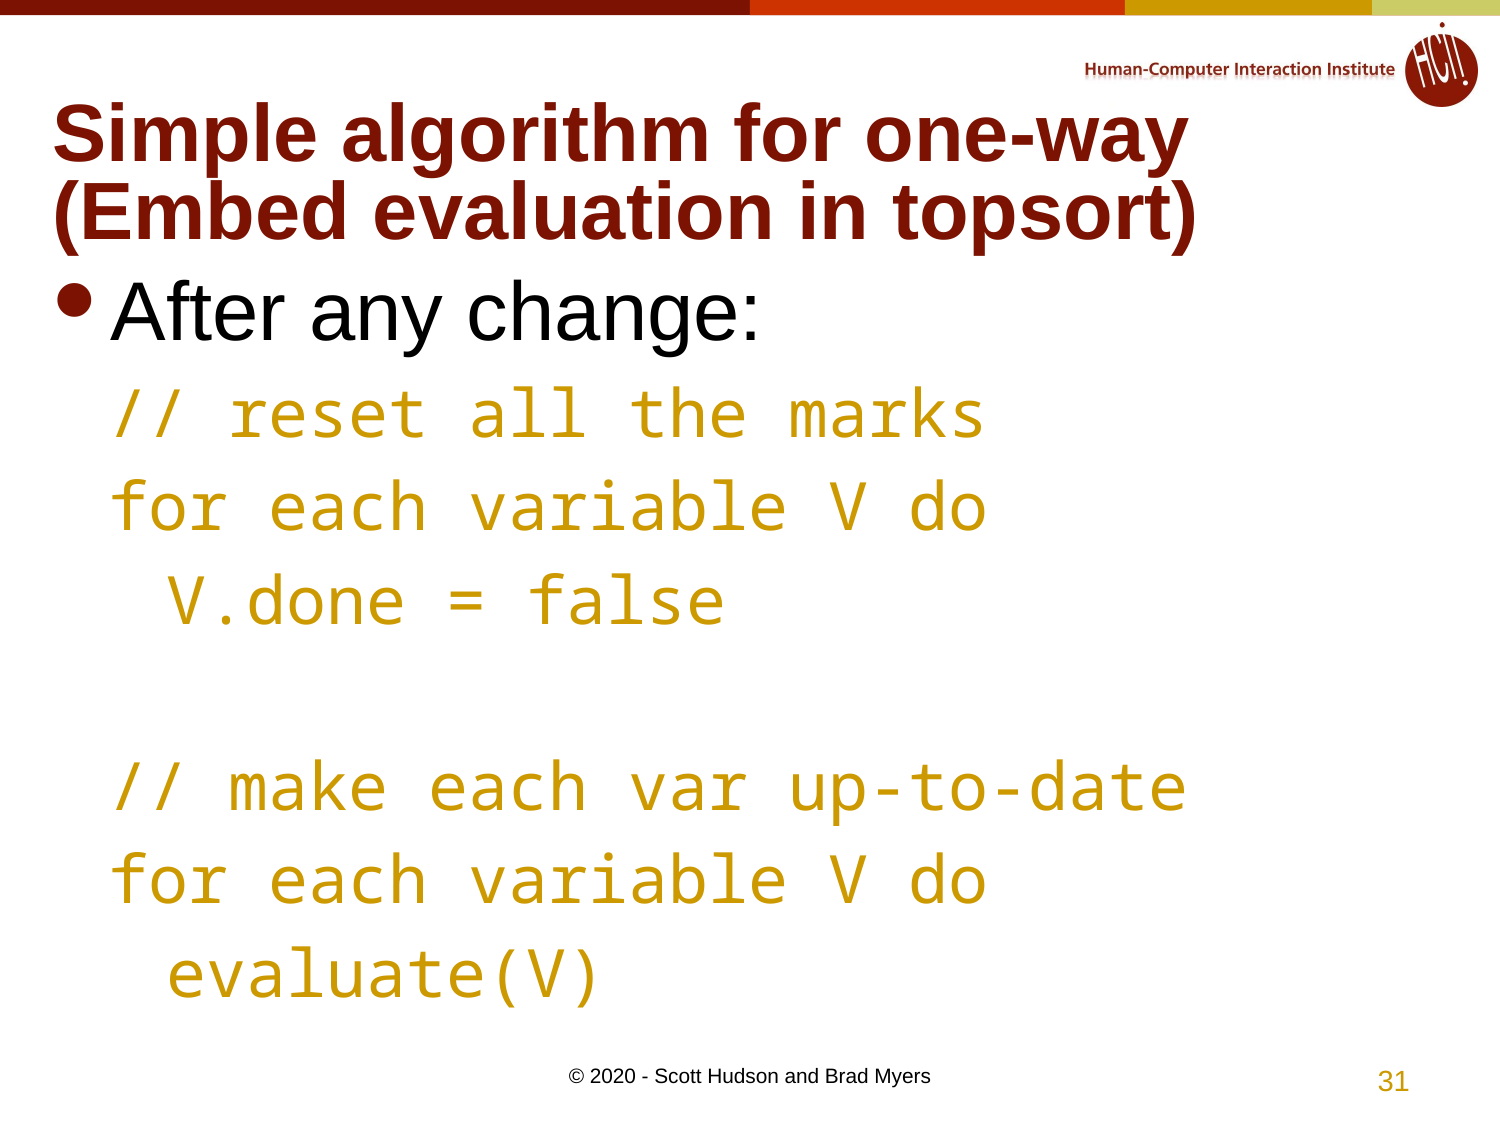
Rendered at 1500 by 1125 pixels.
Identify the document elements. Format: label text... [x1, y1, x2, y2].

picture [1085, 22, 1478, 107]
slide_number 31 [1074, 1054, 1426, 1101]
footer © 2020 - Scott Hudson and Brad Myers [457, 1054, 1043, 1101]
list After any change: // reset all the marks for each variable V do V.done = false // make each var up-to-date for each variable V do evaluate(V) [37, 249, 1451, 1038]
title Simple algorithm for one-way (Embed evaluation in topsort) [37, 74, 1451, 249]
